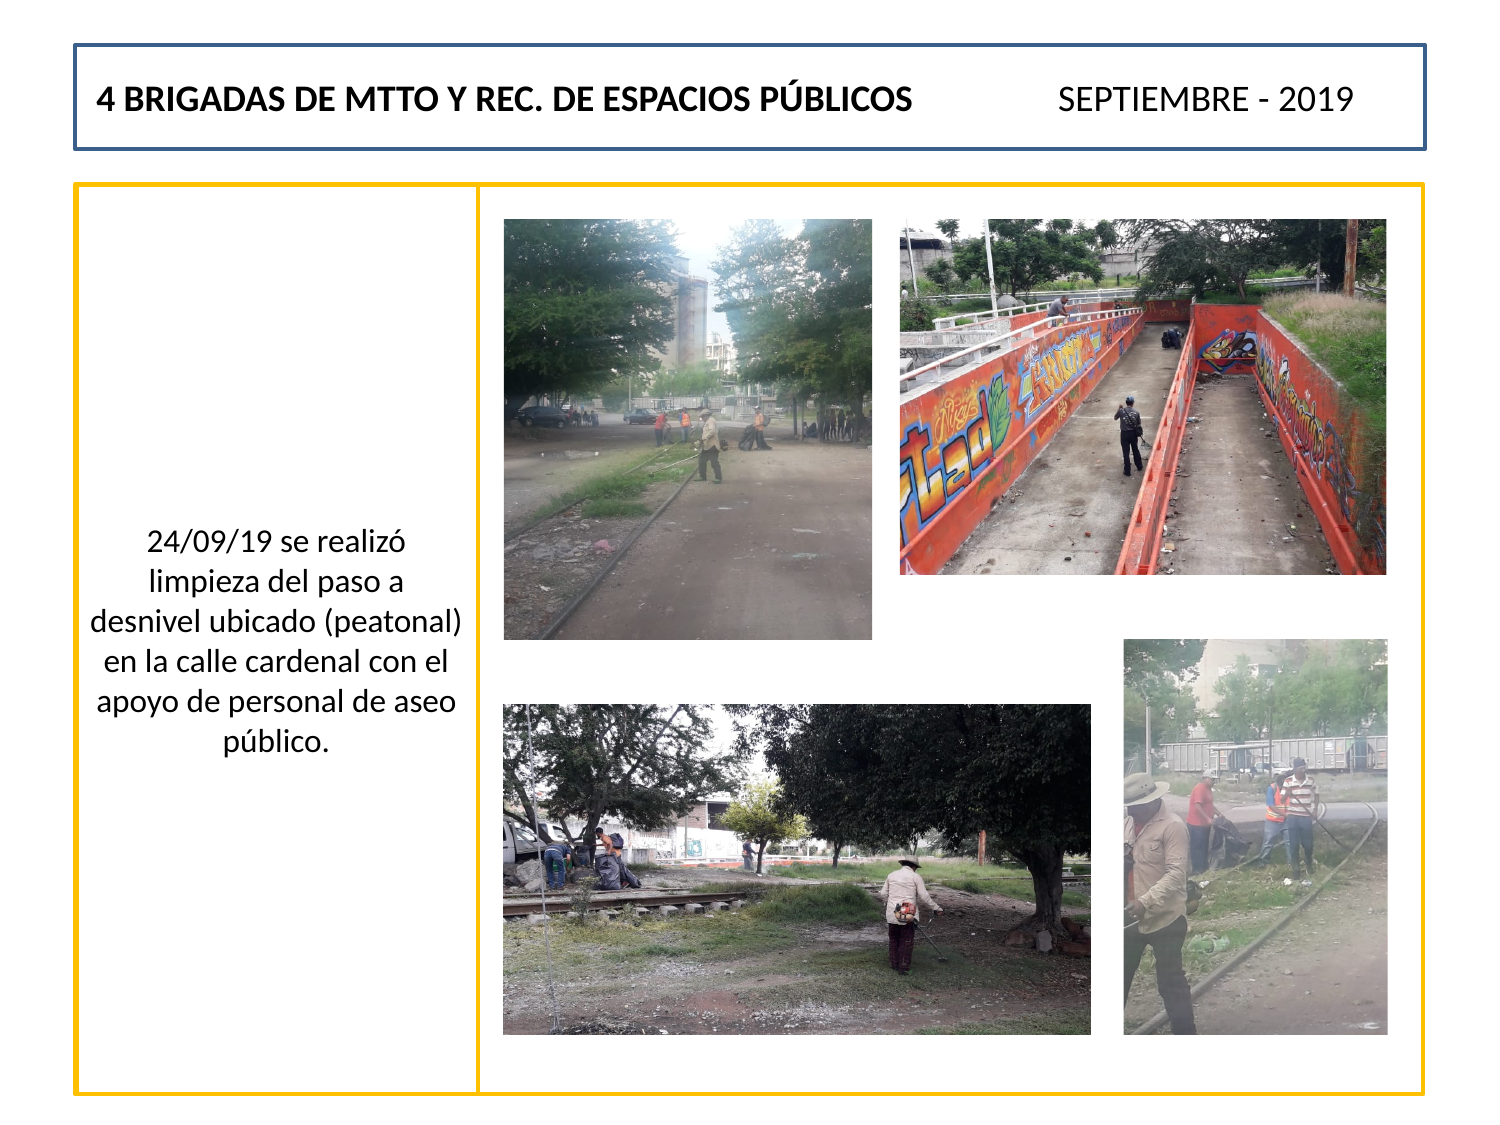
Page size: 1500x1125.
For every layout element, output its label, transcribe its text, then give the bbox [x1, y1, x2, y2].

title [73, 43, 1427, 151]
text_box 4 BRIGADAS DE MTTO Y REC. DE ESPACIOS PÚBLICOS SEPTIEMBRE - 2019 [81, 66, 1405, 127]
picture [503, 219, 873, 640]
text_box [75, 182, 1425, 1096]
picture [899, 219, 1387, 575]
picture [503, 703, 1091, 1035]
picture [1123, 638, 1388, 1035]
